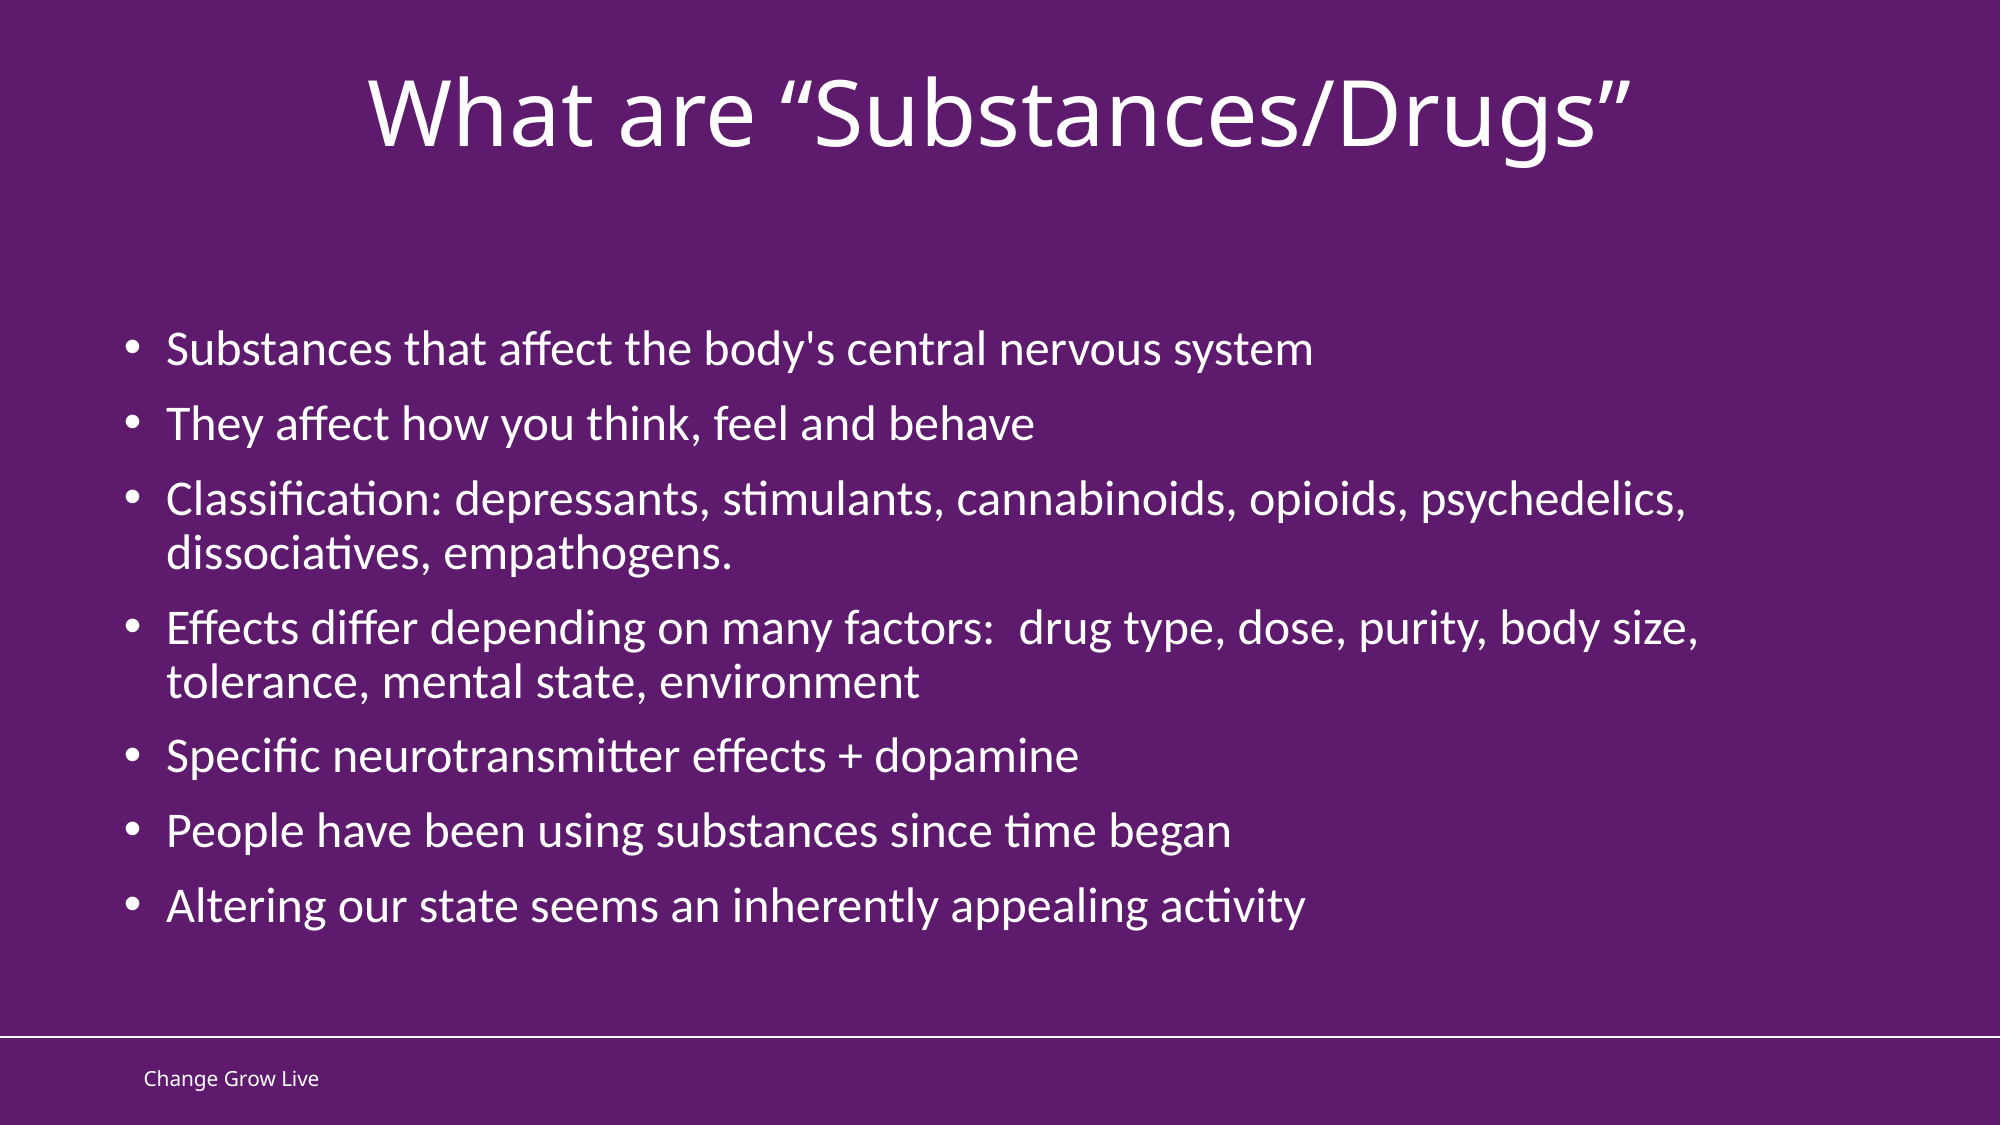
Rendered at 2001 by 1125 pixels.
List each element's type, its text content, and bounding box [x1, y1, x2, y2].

text_box Substances that affect the body's central nervous system They affect how you think, feel and behave Classification: depressants, stimulants, cannabinoids, opioids, psychedelics, dissociatives, empathogens. Effects differ depending on many factors: drug type, dose, purity, body size, tolerance, mental state, environment Specific neurotransmitter effects + dopamine People have been using substances since time began Altering our state seems an inherently appealing activity [109, 315, 1891, 1080]
text_box What are “Substances/Drugs” [137, 59, 1863, 278]
picture [0, 0, 2000, 1036]
picture [226, 1080, 235, 1085]
picture [0, 1038, 2000, 1125]
